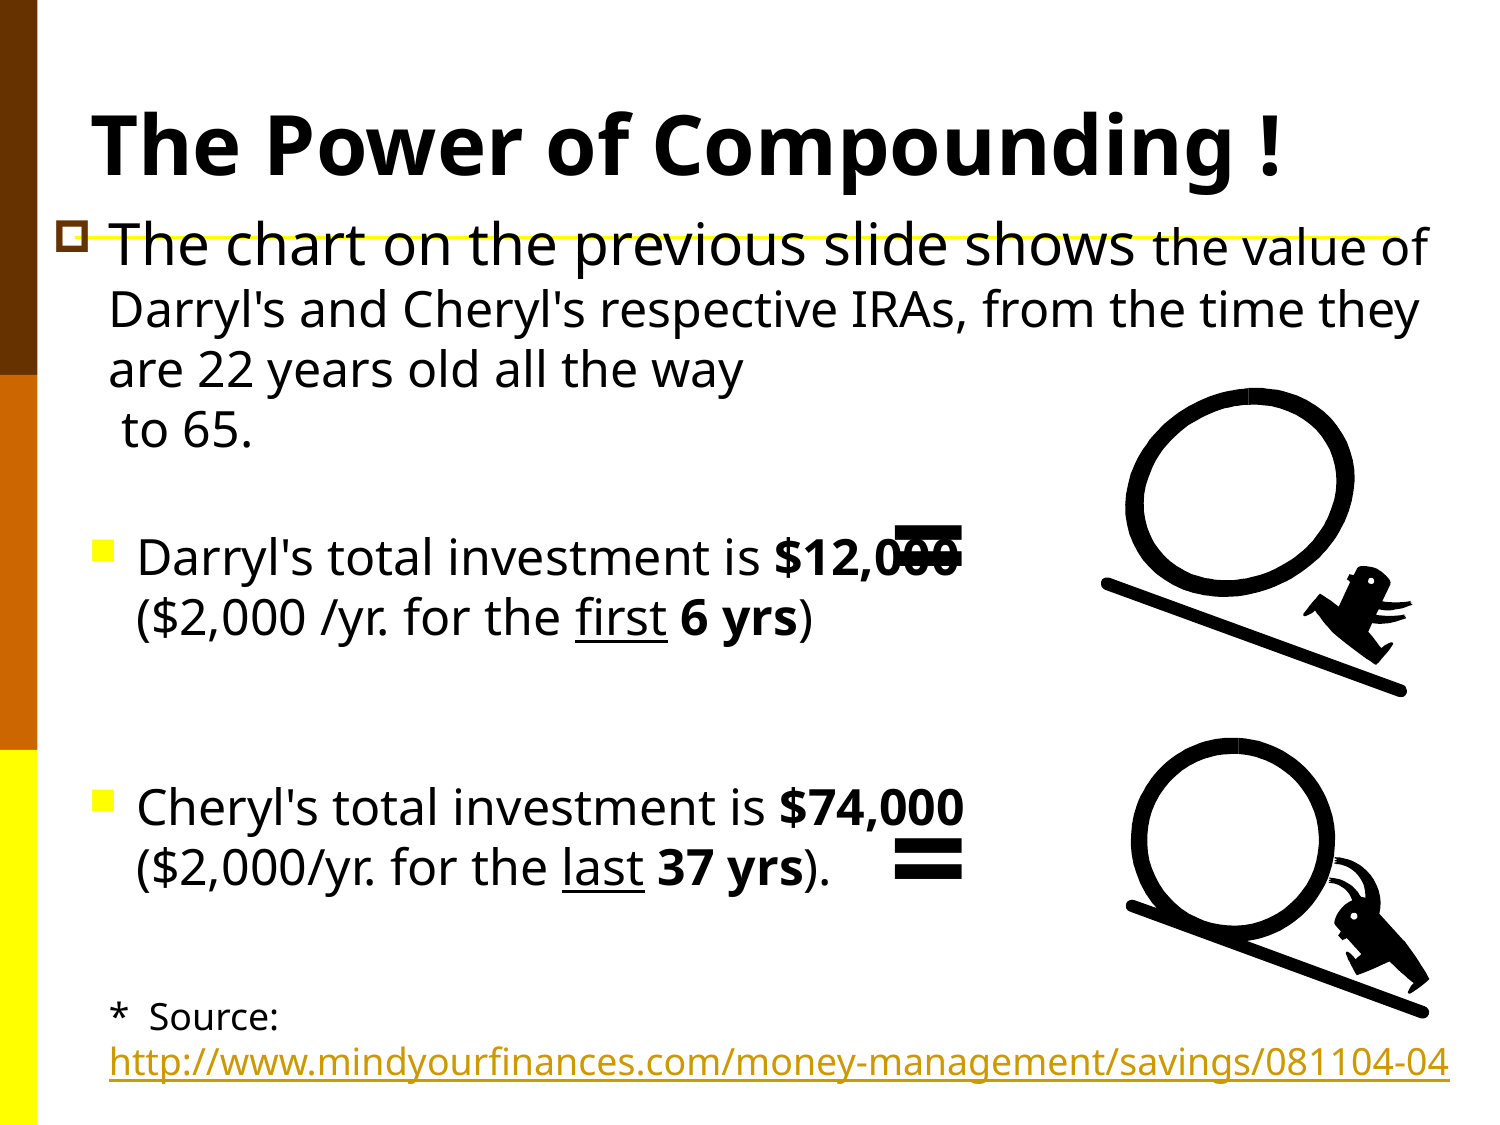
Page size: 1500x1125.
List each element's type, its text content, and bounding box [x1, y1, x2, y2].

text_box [1099, 387, 1413, 699]
picture [1124, 737, 1430, 1020]
list The chart on the previous slide shows the value of Darryl's and Cheryl's respective IRAs, from the time they are 22 years old all the way to 65. Darryl's total investment is $12,000 ($2,000 /yr. for the first 6 yrs) Cheryl's total investment is $74,000 ($2,000/yr. for the last 37 yrs). * Source: http://www.mindyourfinances.com/money-management/savings/081104-04 [37, 199, 1500, 1125]
title The Power of Compounding ! [74, 45, 1500, 199]
text_box = [874, 762, 1038, 943]
text_box = [874, 450, 1038, 630]
